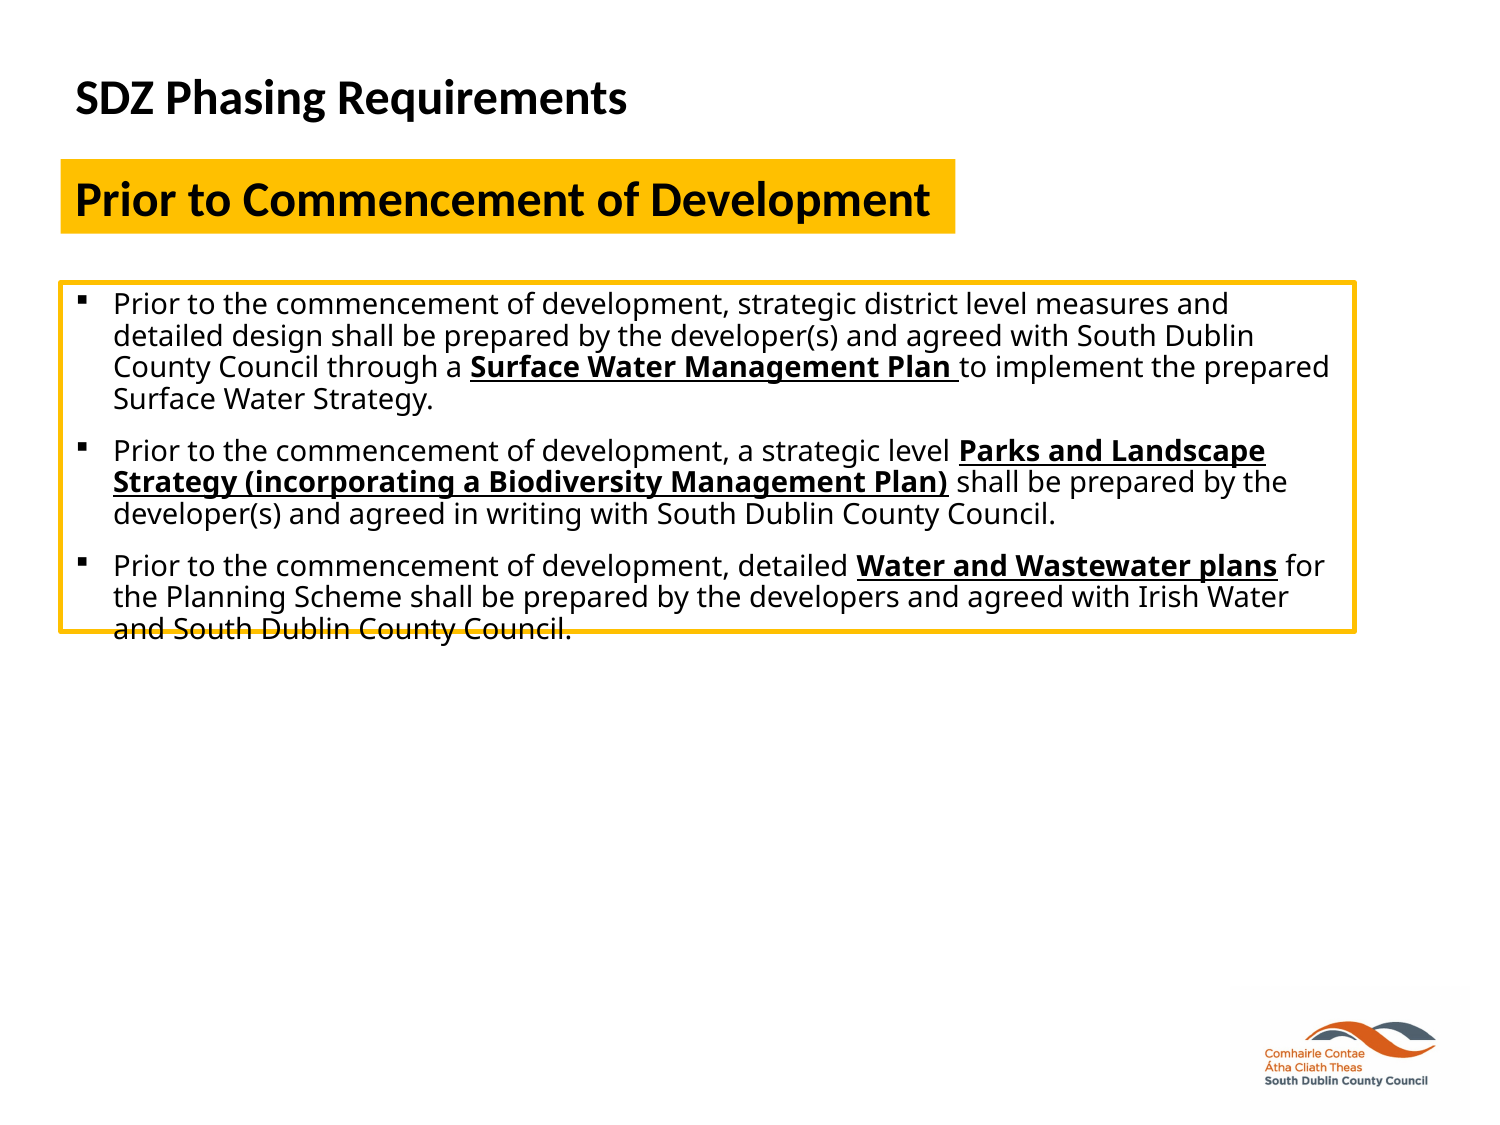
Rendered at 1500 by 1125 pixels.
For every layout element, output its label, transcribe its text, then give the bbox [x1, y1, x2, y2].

list Prior to the commencement of development, strategic district level measures and detailed design shall be prepared by the developer(s) and agreed with South Dublin County Council through a Surface Water Management Plan to implement the prepared Surface Water Strategy. Prior to the commencement of development, a strategic level Parks and Landscape Strategy (incorporating a Biodiversity Management Plan) shall be prepared by the developer(s) and agreed in writing with South Dublin County Council. Prior to the commencement of development, detailed Water and Wastewater plans for the Planning Scheme shall be prepared by the developers and agreed with Irish Water and South Dublin County Council. [60, 282, 1355, 632]
picture [1230, 986, 1470, 1120]
text_box Prior to Commencement of Development [60, 159, 956, 234]
text_box SDZ Phasing Requirements [60, 57, 663, 132]
